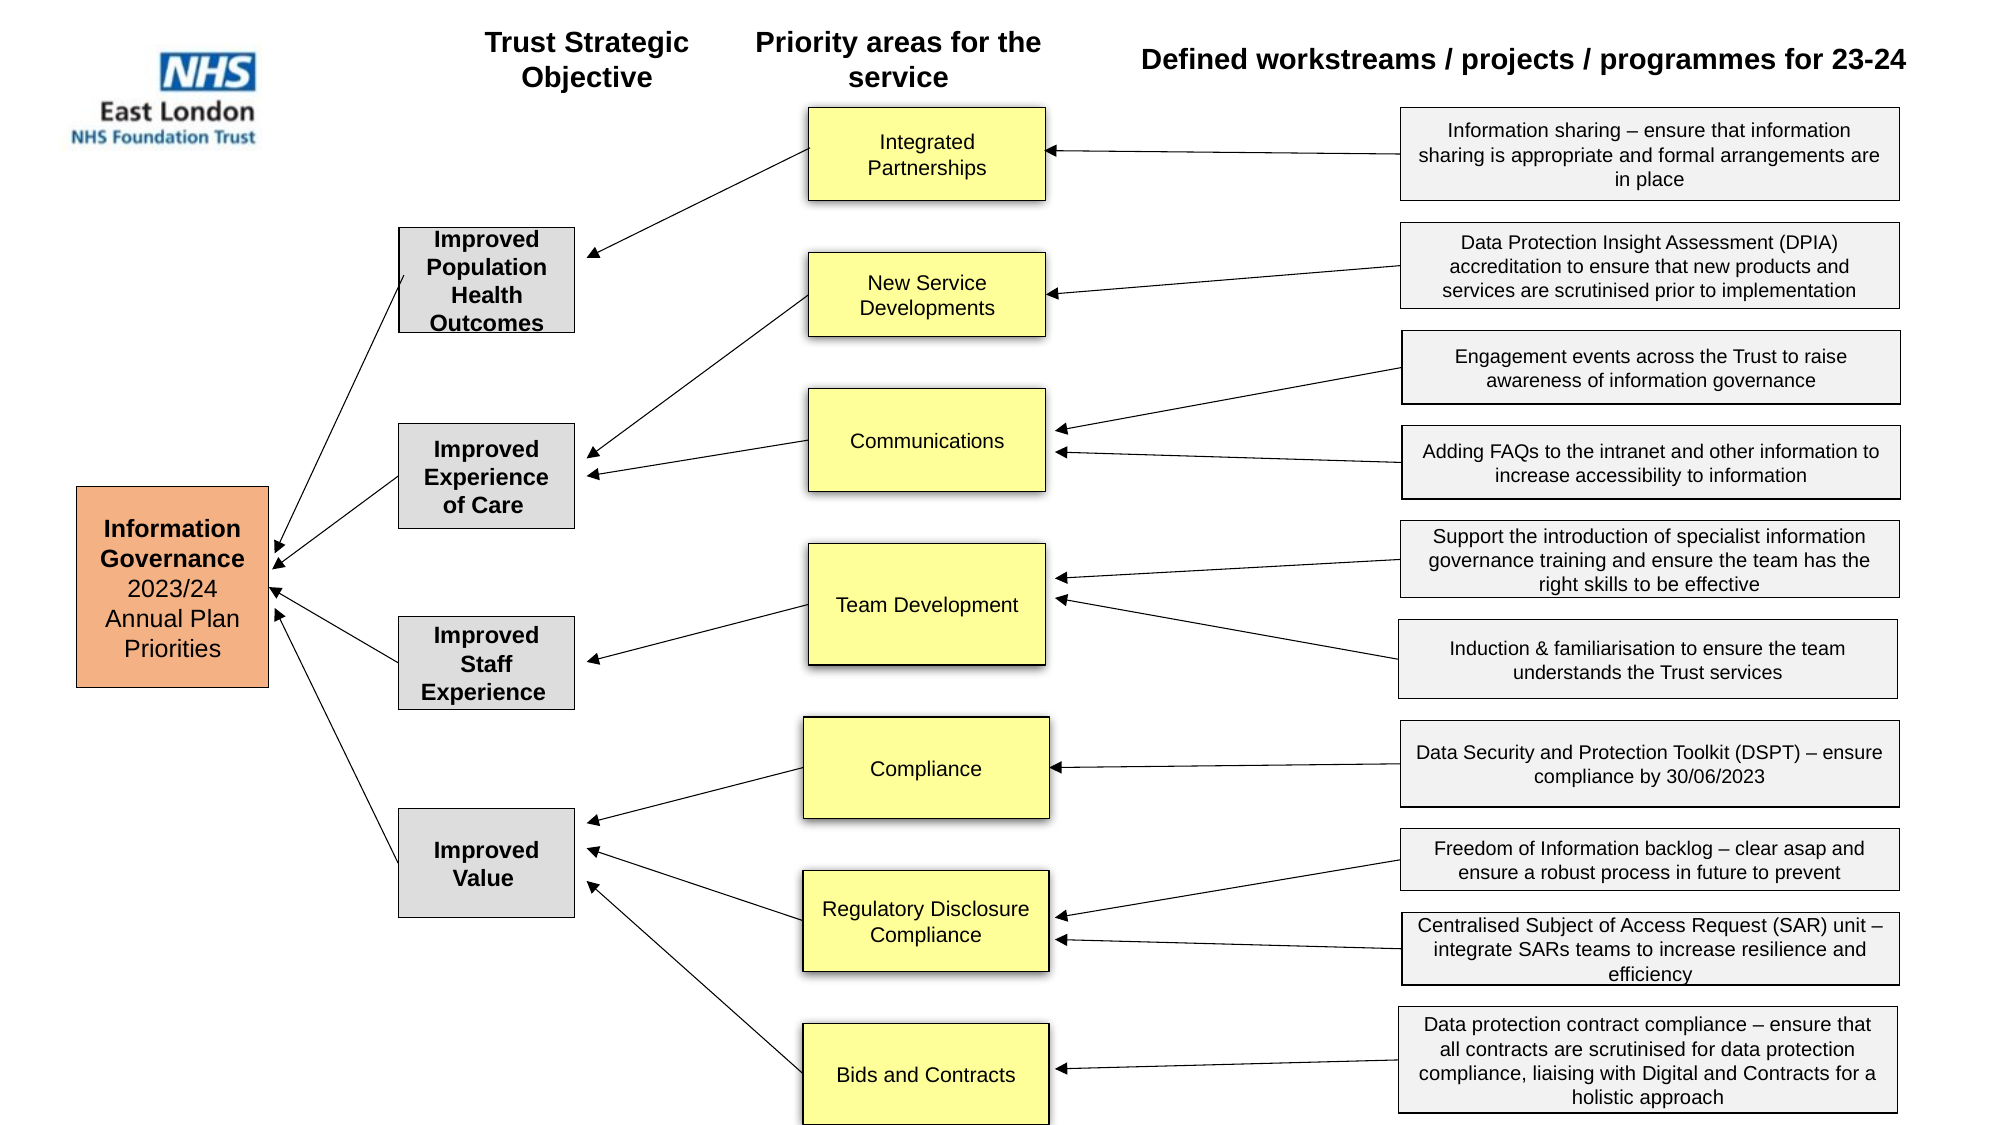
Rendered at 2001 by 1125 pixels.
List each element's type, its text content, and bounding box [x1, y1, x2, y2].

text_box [1054, 939, 1403, 949]
text_box Adding FAQs to the intranet and other information to increase accessibility to information [1401, 425, 1902, 500]
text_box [586, 848, 804, 880]
text_box New Service Developments [808, 252, 1046, 337]
text_box Information sharing – ensure that information sharing is appropriate and formal arrangements are in place [1399, 107, 1900, 202]
text_box Priority areas for the service [697, 16, 1100, 101]
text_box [1054, 859, 1401, 918]
text_box Improved Population Health Outcomes [398, 227, 575, 333]
text_box Regulatory Disclosure Compliance [804, 870, 1049, 972]
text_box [1044, 150, 1401, 154]
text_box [586, 440, 809, 477]
text_box Freedom of Information backlog – clear asap and ensure a robust process in future to prevent [1399, 828, 1900, 892]
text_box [274, 663, 399, 864]
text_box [1054, 367, 1403, 431]
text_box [274, 275, 404, 554]
text_box Bids and Contracts [803, 1023, 1049, 1125]
text_box Improved Staff Experience [399, 616, 575, 710]
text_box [586, 880, 804, 1074]
text_box Engagement events across the Trust to raise awareness of information governance [1401, 330, 1902, 405]
picture [58, 44, 262, 151]
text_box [586, 147, 811, 258]
text_box Centralised Subject of Access Request (SAR) unit – integrate SARs teams to increase resilience and efficiency [1401, 912, 1900, 986]
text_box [268, 587, 399, 663]
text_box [586, 604, 809, 662]
text_box Support the introduction of specialist information governance training and ensure the team has the right skills to be effective [1399, 520, 1900, 599]
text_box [1054, 597, 1399, 660]
text_box Defined workstreams / projects / programmes for 23-24 [1072, 33, 1977, 84]
text_box Team Development [808, 543, 1046, 666]
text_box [1049, 763, 1401, 768]
text_box Improved Value [398, 808, 575, 918]
text_box Data protection contract compliance – ensure that all contracts are scrutinised for data protection compliance, liaising with Digital and Contracts for a holistic approach [1398, 1006, 1899, 1114]
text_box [272, 476, 399, 570]
text_box Trust Strategic Objective [406, 15, 768, 101]
text_box Data Protection Insight Assessment (DPIA) accreditation to ensure that new products and services are scrutinised prior to implementation [1399, 221, 1900, 310]
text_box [1054, 559, 1401, 579]
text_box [1045, 265, 1401, 295]
text_box Compliance [803, 716, 1050, 819]
text_box Integrated Partnerships [808, 107, 1046, 201]
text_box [1054, 451, 1403, 463]
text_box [586, 294, 809, 440]
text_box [1054, 1059, 1399, 1069]
text_box Induction & familiarisation to ensure the team understands the Trust services [1398, 619, 1898, 700]
text_box Communications [808, 388, 1046, 492]
text_box Information Governance 2023/24 Annual Plan Priorities [76, 486, 269, 688]
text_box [586, 767, 804, 824]
text_box Improved Experience of Care [404, 423, 575, 529]
text_box Data Security and Protection Toolkit (DSPT) – ensure compliance by 30/06/2023 [1399, 720, 1900, 808]
